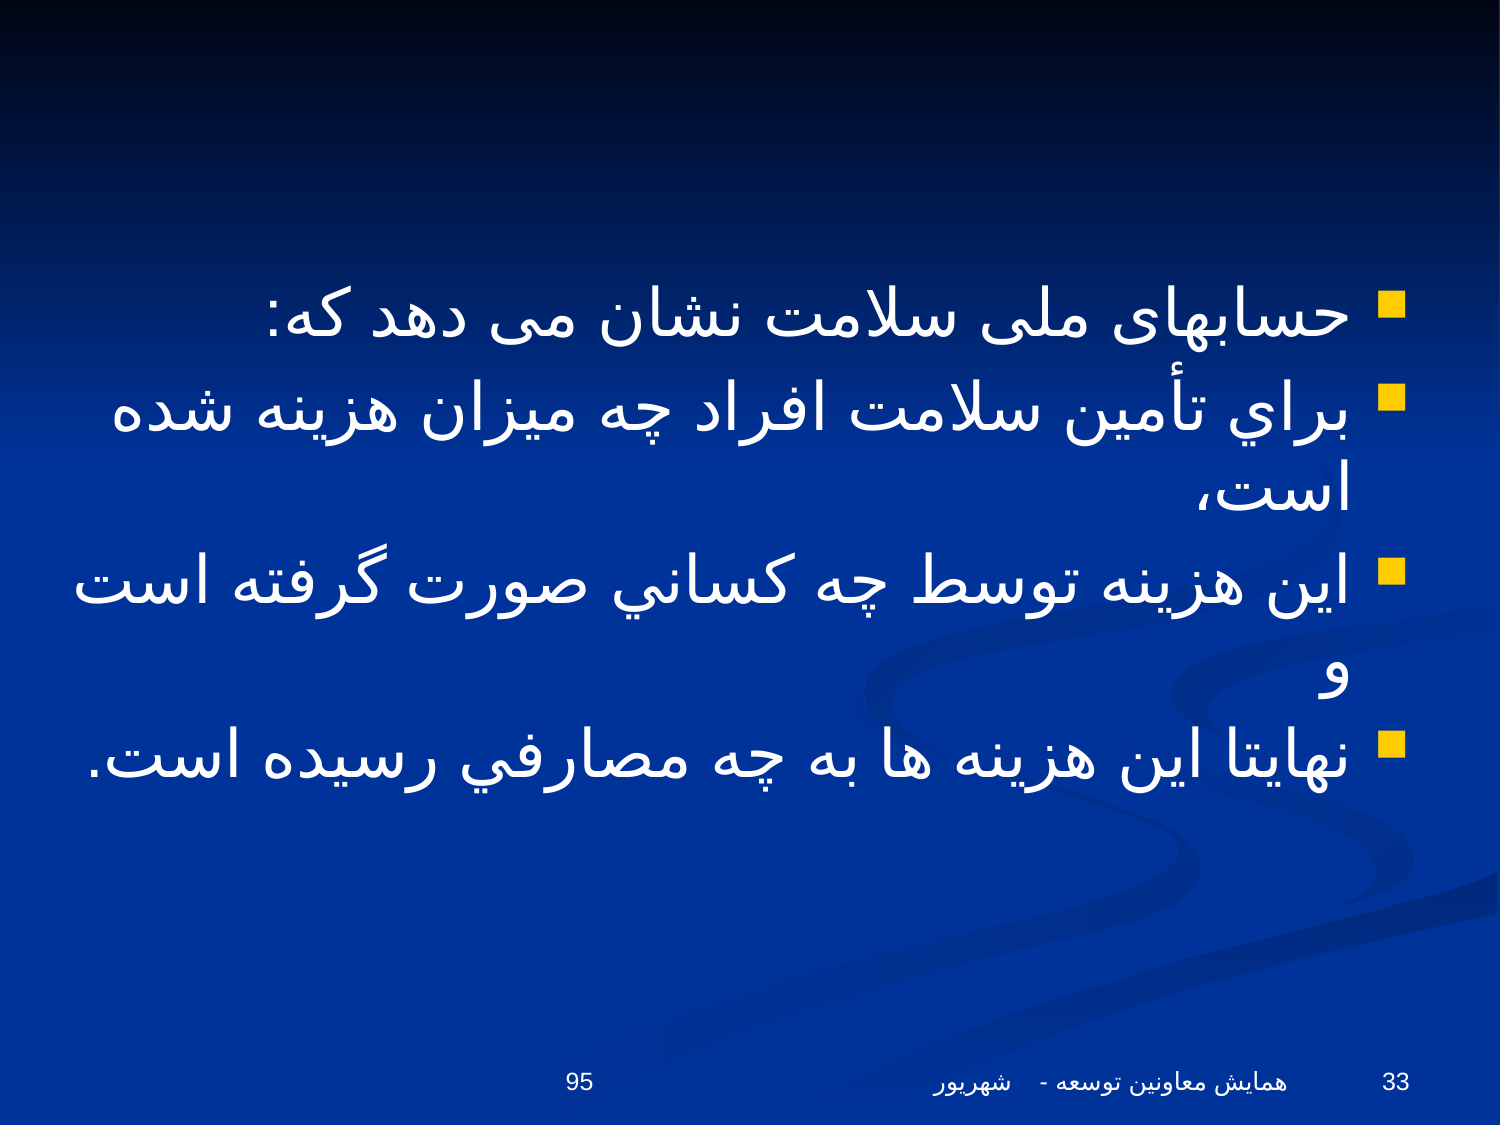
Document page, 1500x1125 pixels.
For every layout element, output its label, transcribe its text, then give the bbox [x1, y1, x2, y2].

list حسابهای ملی سلامت نشان می دهد که: براي تأمين سلامت افراد چه ميزان هزينه شده است، اين هزينه توسط چه كساني صورت گرفته است و نهايتا این هزینه ها به چه مصارفي رسيده است. [29, 262, 1426, 1006]
footer همایش معاونین توسعه - شهریور 95 [512, 1024, 988, 1104]
slide_number 33 [1074, 1024, 1426, 1104]
